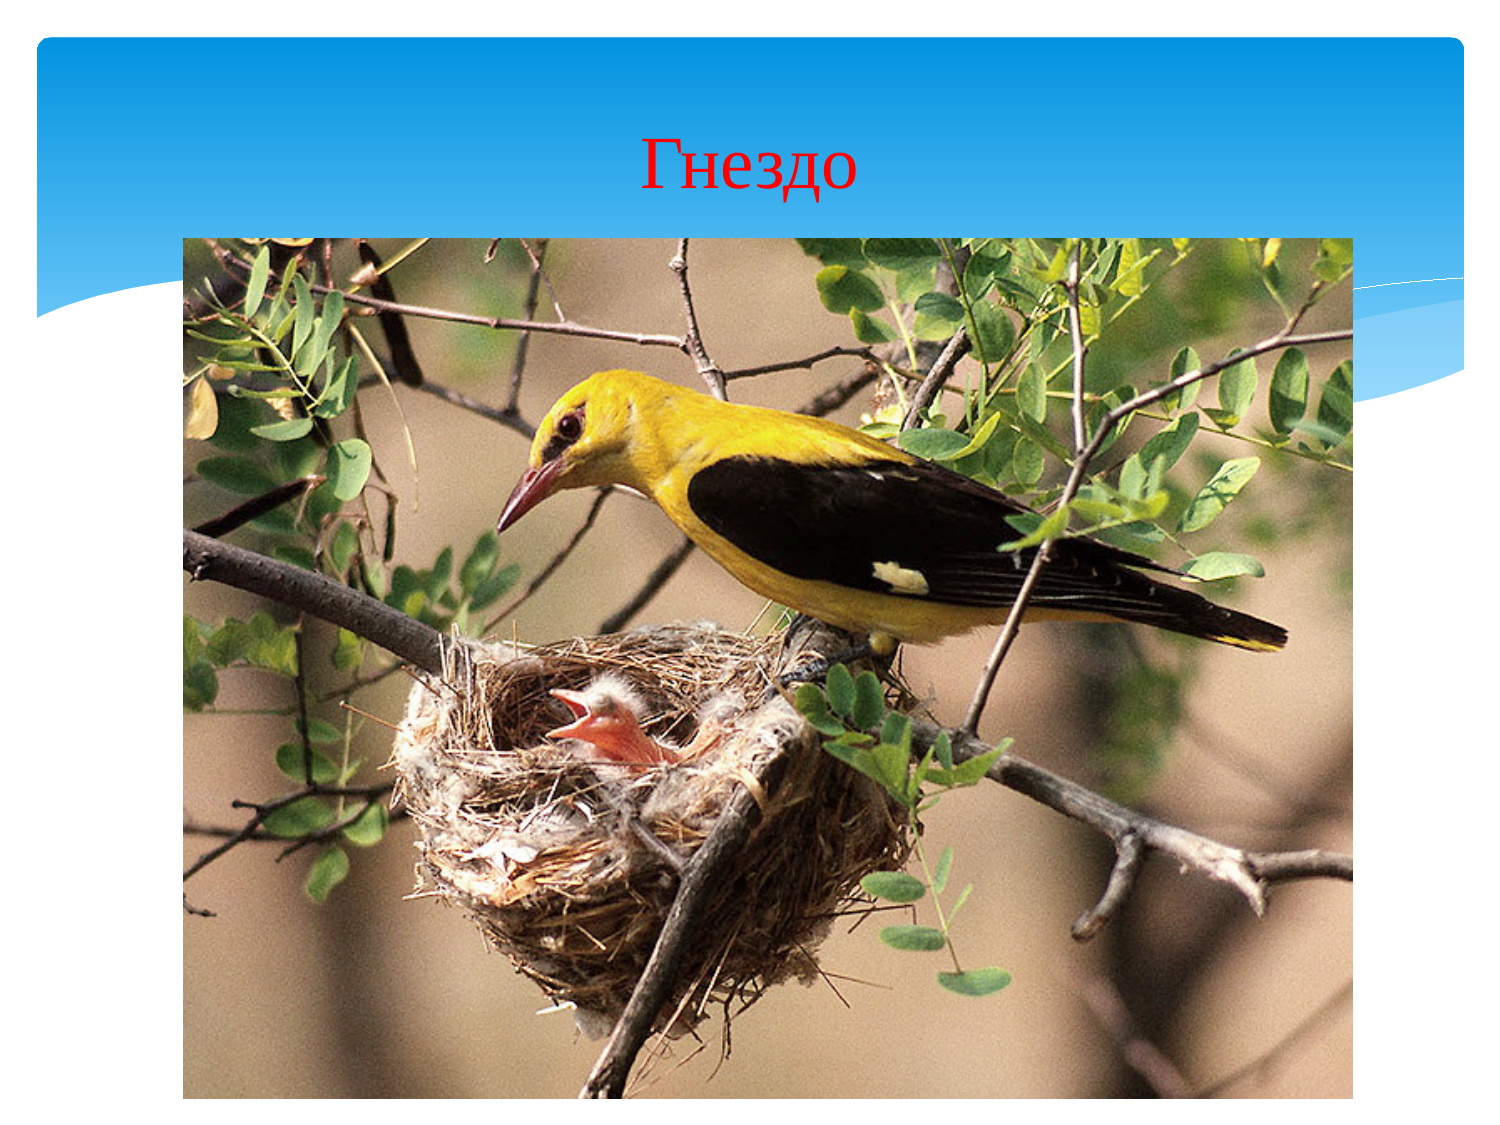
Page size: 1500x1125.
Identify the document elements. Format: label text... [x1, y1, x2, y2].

picture [182, 238, 1353, 1100]
title Гнездо [75, 55, 1425, 261]
